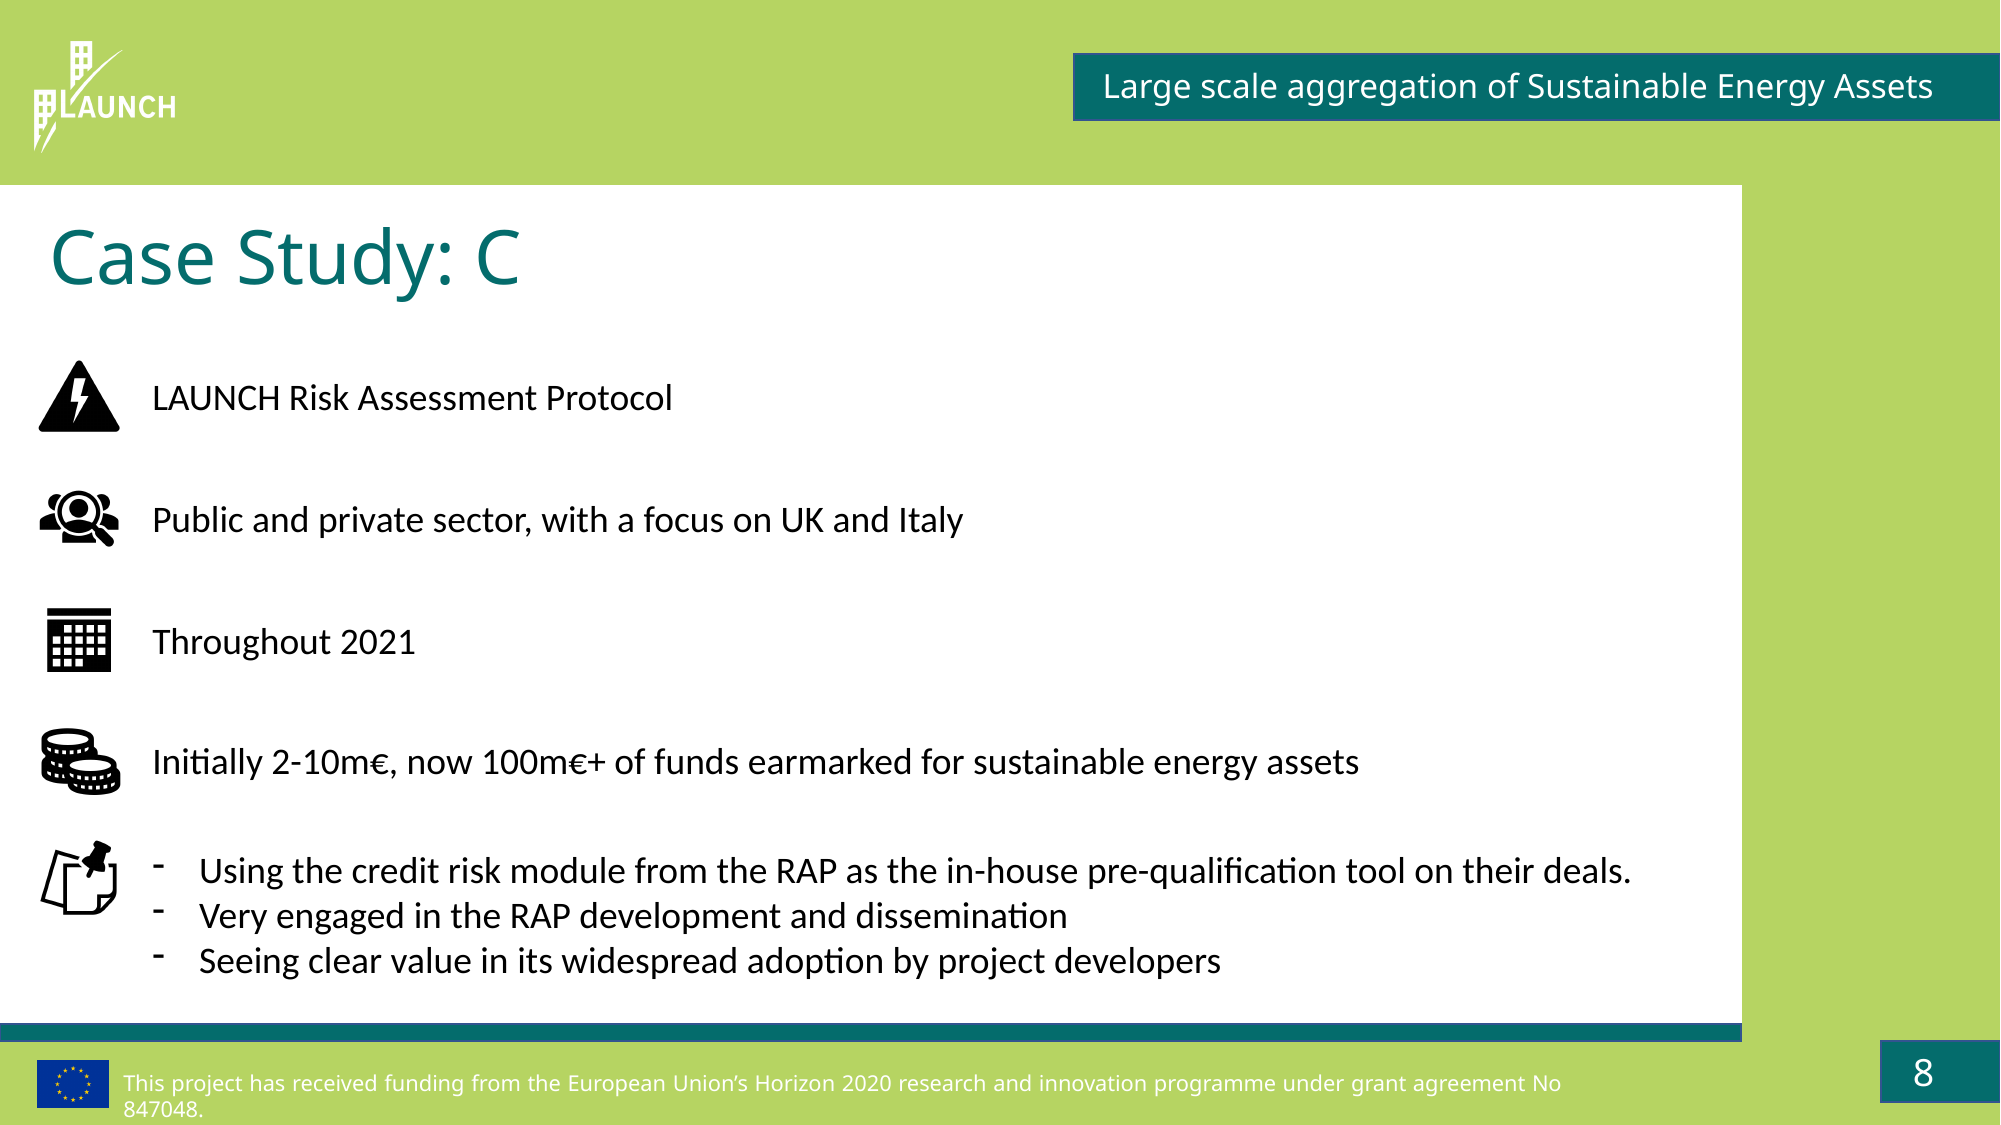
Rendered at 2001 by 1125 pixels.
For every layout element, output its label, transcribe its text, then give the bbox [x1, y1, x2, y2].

text_box Initially 2-10m€, now 100m€+ of funds earmarked for sustainable energy assets [137, 730, 1489, 790]
picture [34, 474, 124, 563]
text_box [1880, 1040, 2000, 1103]
text_box This project has received funding from the European Union’s Horizon 2020 research and innovation programme under grant agreement No 847048. [108, 1061, 1580, 1125]
text_box Case Study: C [34, 202, 1609, 307]
picture [34, 834, 124, 923]
text_box [0, 1023, 1742, 1042]
text_box Throughout 2021 [137, 609, 1191, 670]
picture [34, 595, 124, 685]
text_box 8 [1898, 1041, 1987, 1102]
text_box [0, 185, 1742, 1023]
text_box [1073, 53, 2000, 121]
picture [34, 41, 175, 153]
text_box Large scale aggregation of Sustainable Energy Assets [1088, 57, 1987, 113]
text_box Using the credit risk module from the RAP as the in-house pre-qualification tool on their deals. Very engaged in the RAP development and dissemination Seeing clear value in its widespread adoption by project developers [137, 838, 1674, 989]
picture [34, 717, 124, 806]
text_box Public and private sector, with a focus on UK and Italy [137, 487, 1191, 548]
picture [34, 351, 124, 441]
text_box LAUNCH Risk Assessment Protocol [137, 365, 1191, 426]
picture [37, 1060, 109, 1109]
